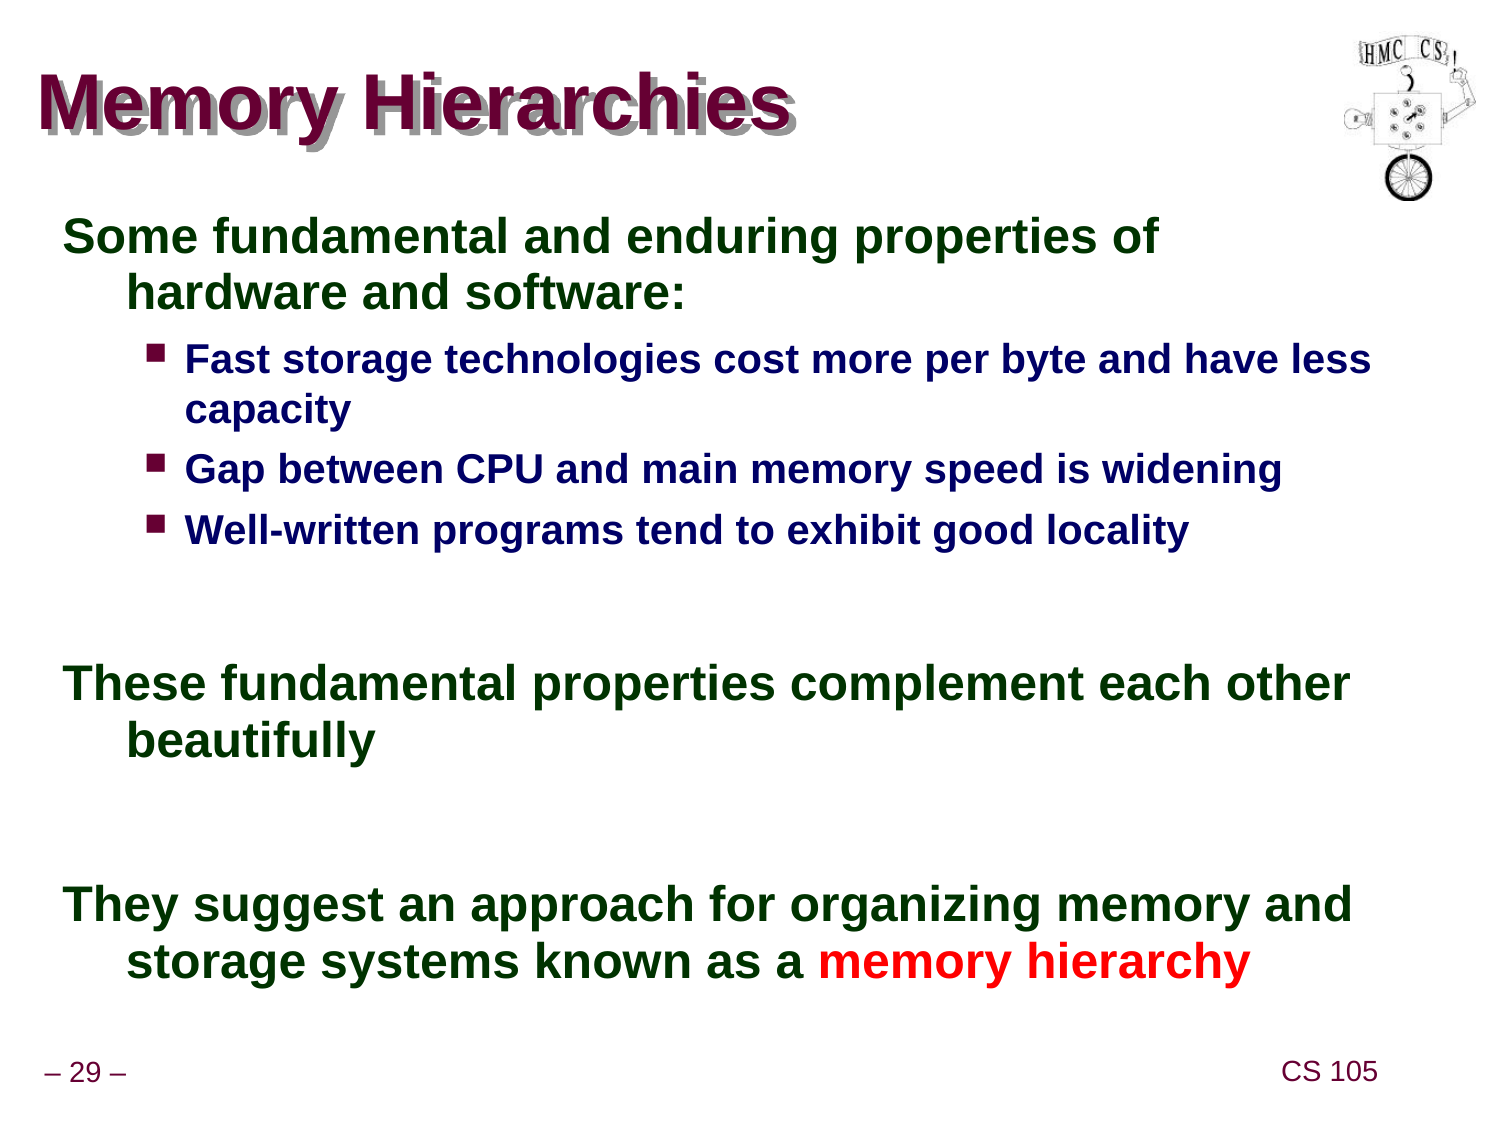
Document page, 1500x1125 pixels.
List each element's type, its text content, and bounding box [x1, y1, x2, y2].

list Some fundamental and enduring properties of hardware and software: Fast storage technologies cost more per byte and have less capacity Gap between CPU and main memory speed is widening Well-written programs tend to exhibit good locality These fundamental properties complement each other beautifully They suggest an approach for organizing memory and storage systems known as a memory hierarchy [47, 200, 1411, 1058]
title Memory Hierarchies [35, 40, 1246, 169]
picture [1344, 31, 1476, 201]
